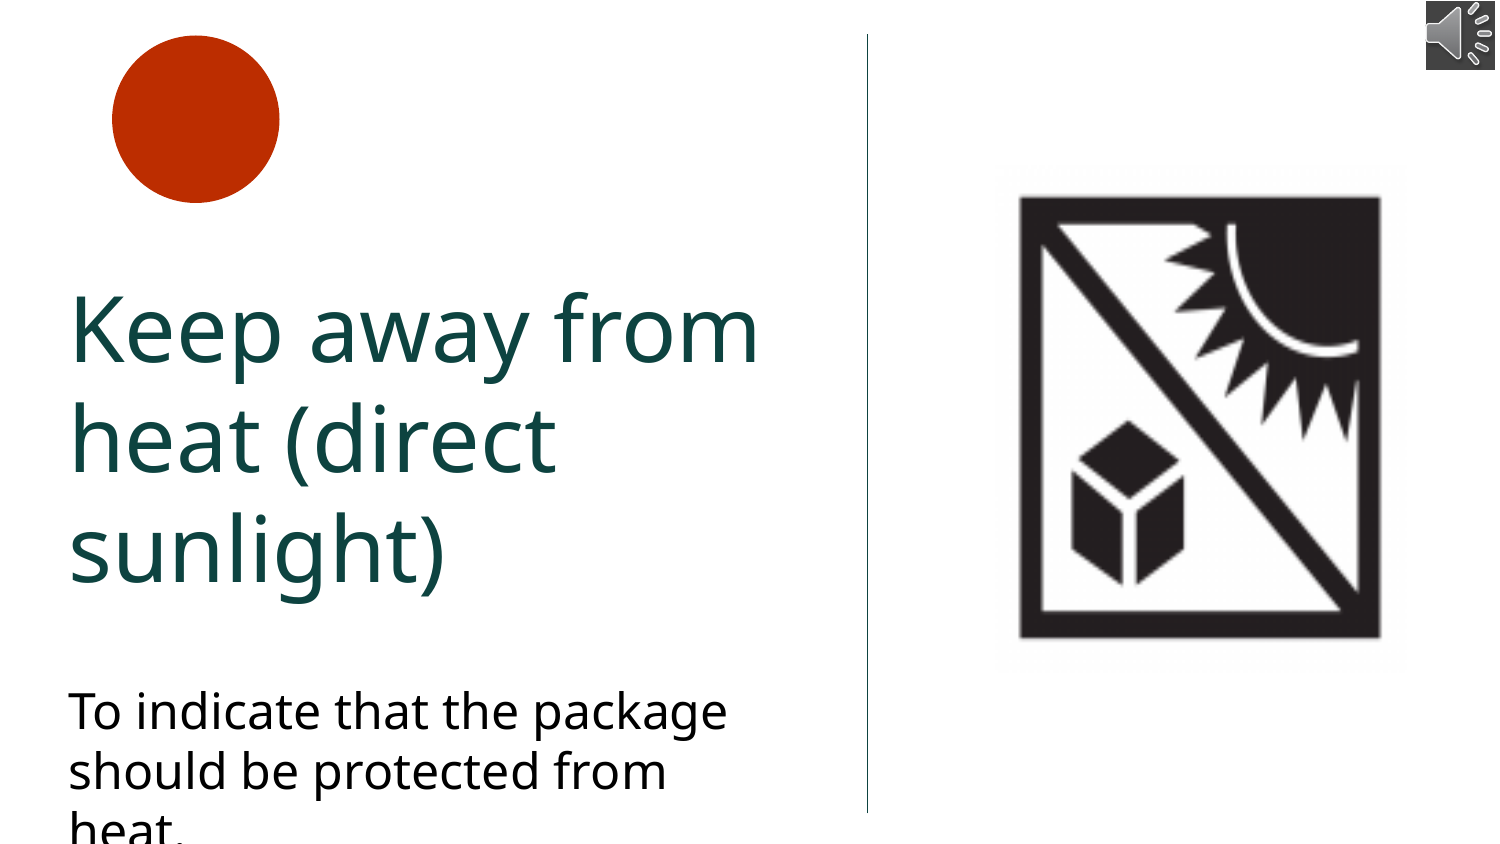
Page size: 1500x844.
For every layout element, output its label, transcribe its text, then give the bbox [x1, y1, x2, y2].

text_box Keep away from heat (direct sunlight) [53, 263, 846, 609]
picture [1424, 0, 1497, 72]
text_box To indicate that the package should be protected from heat. [53, 672, 804, 844]
picture [995, 164, 1407, 673]
text_box [112, 35, 280, 203]
